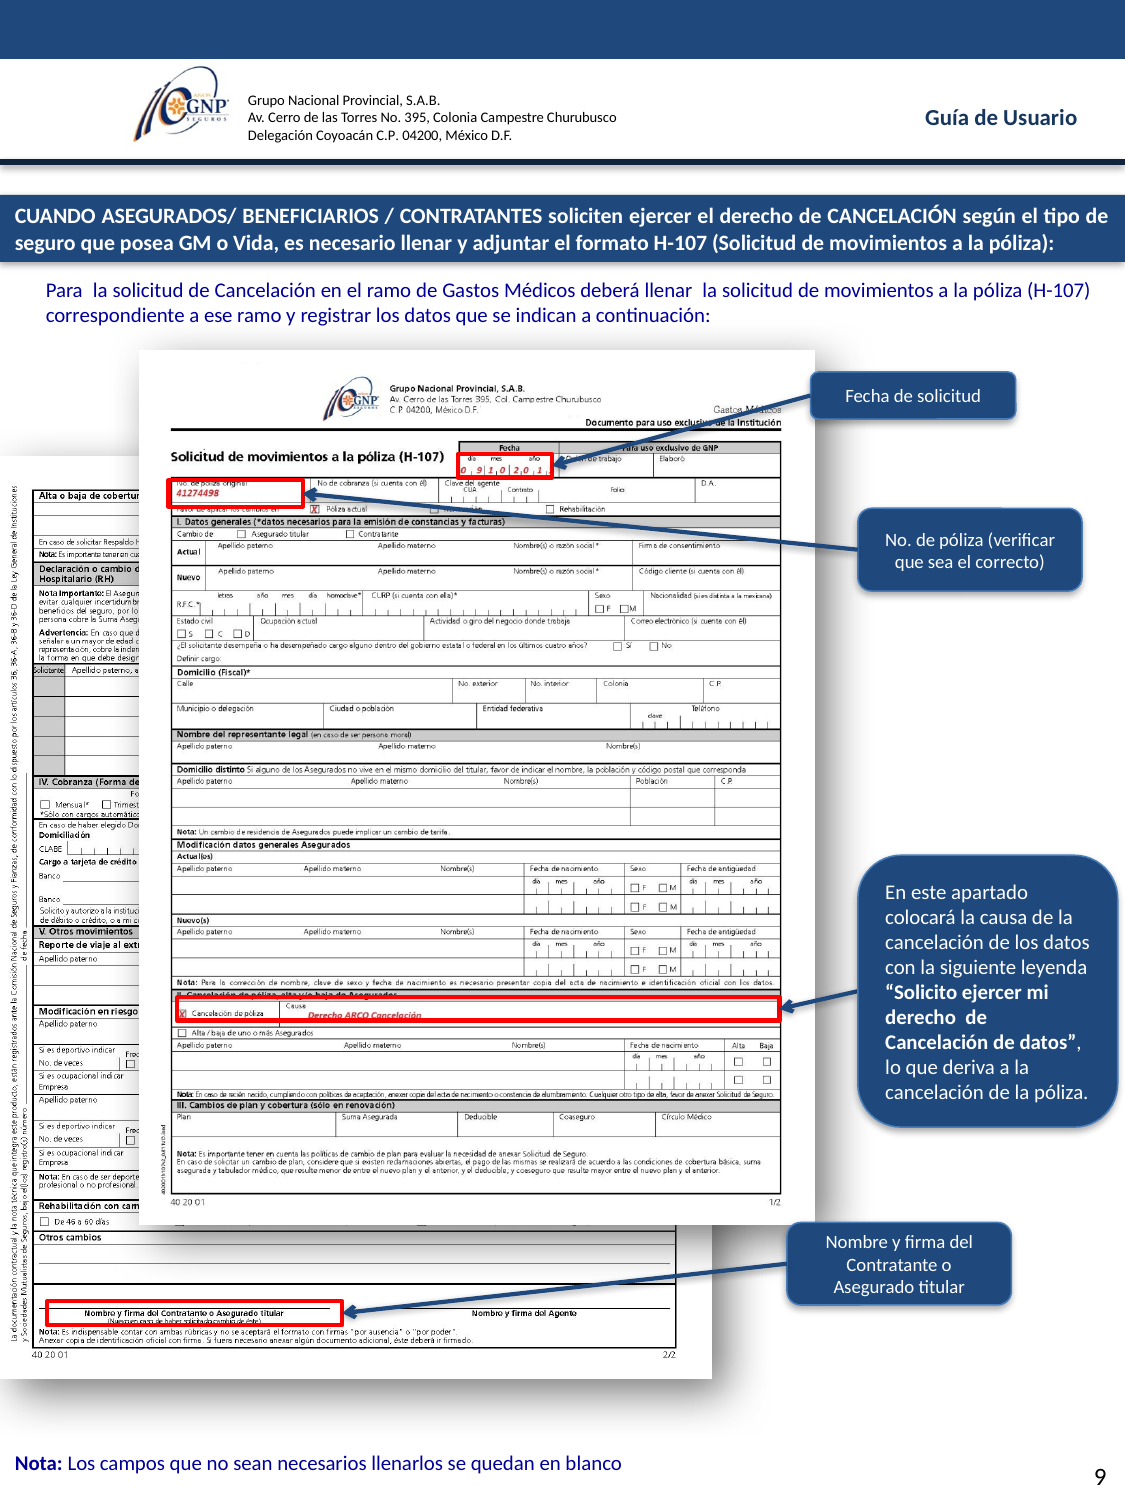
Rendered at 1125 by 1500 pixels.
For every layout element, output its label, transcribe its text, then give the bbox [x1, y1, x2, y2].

text_box Nota: Los campos que no sean necesarios llenarlos se quedan en blanco [0, 1441, 1075, 1482]
text_box CUANDO ASEGURADOS/ BENEFICIARIOS / CONTRATANTES soliciten ejercer el derecho de CANCELACIÓN según el tipo de seguro que posea GM o Vida, es necesario llenar y adjuntar el formato H-107 (Solicitud de movimientos a la póliza): [0, 194, 1125, 262]
picture [127, 60, 238, 148]
text_box Para la solicitud de Cancelación en el ramo de Gastos Médicos deberá llenar la solicitud de movimientos a la póliza (H-107) correspondiente a ese ramo y registrar los datos que se indican a continuación: [31, 269, 1106, 334]
text_box 9 [1079, 1453, 1122, 1498]
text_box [0, 350, 1118, 1379]
